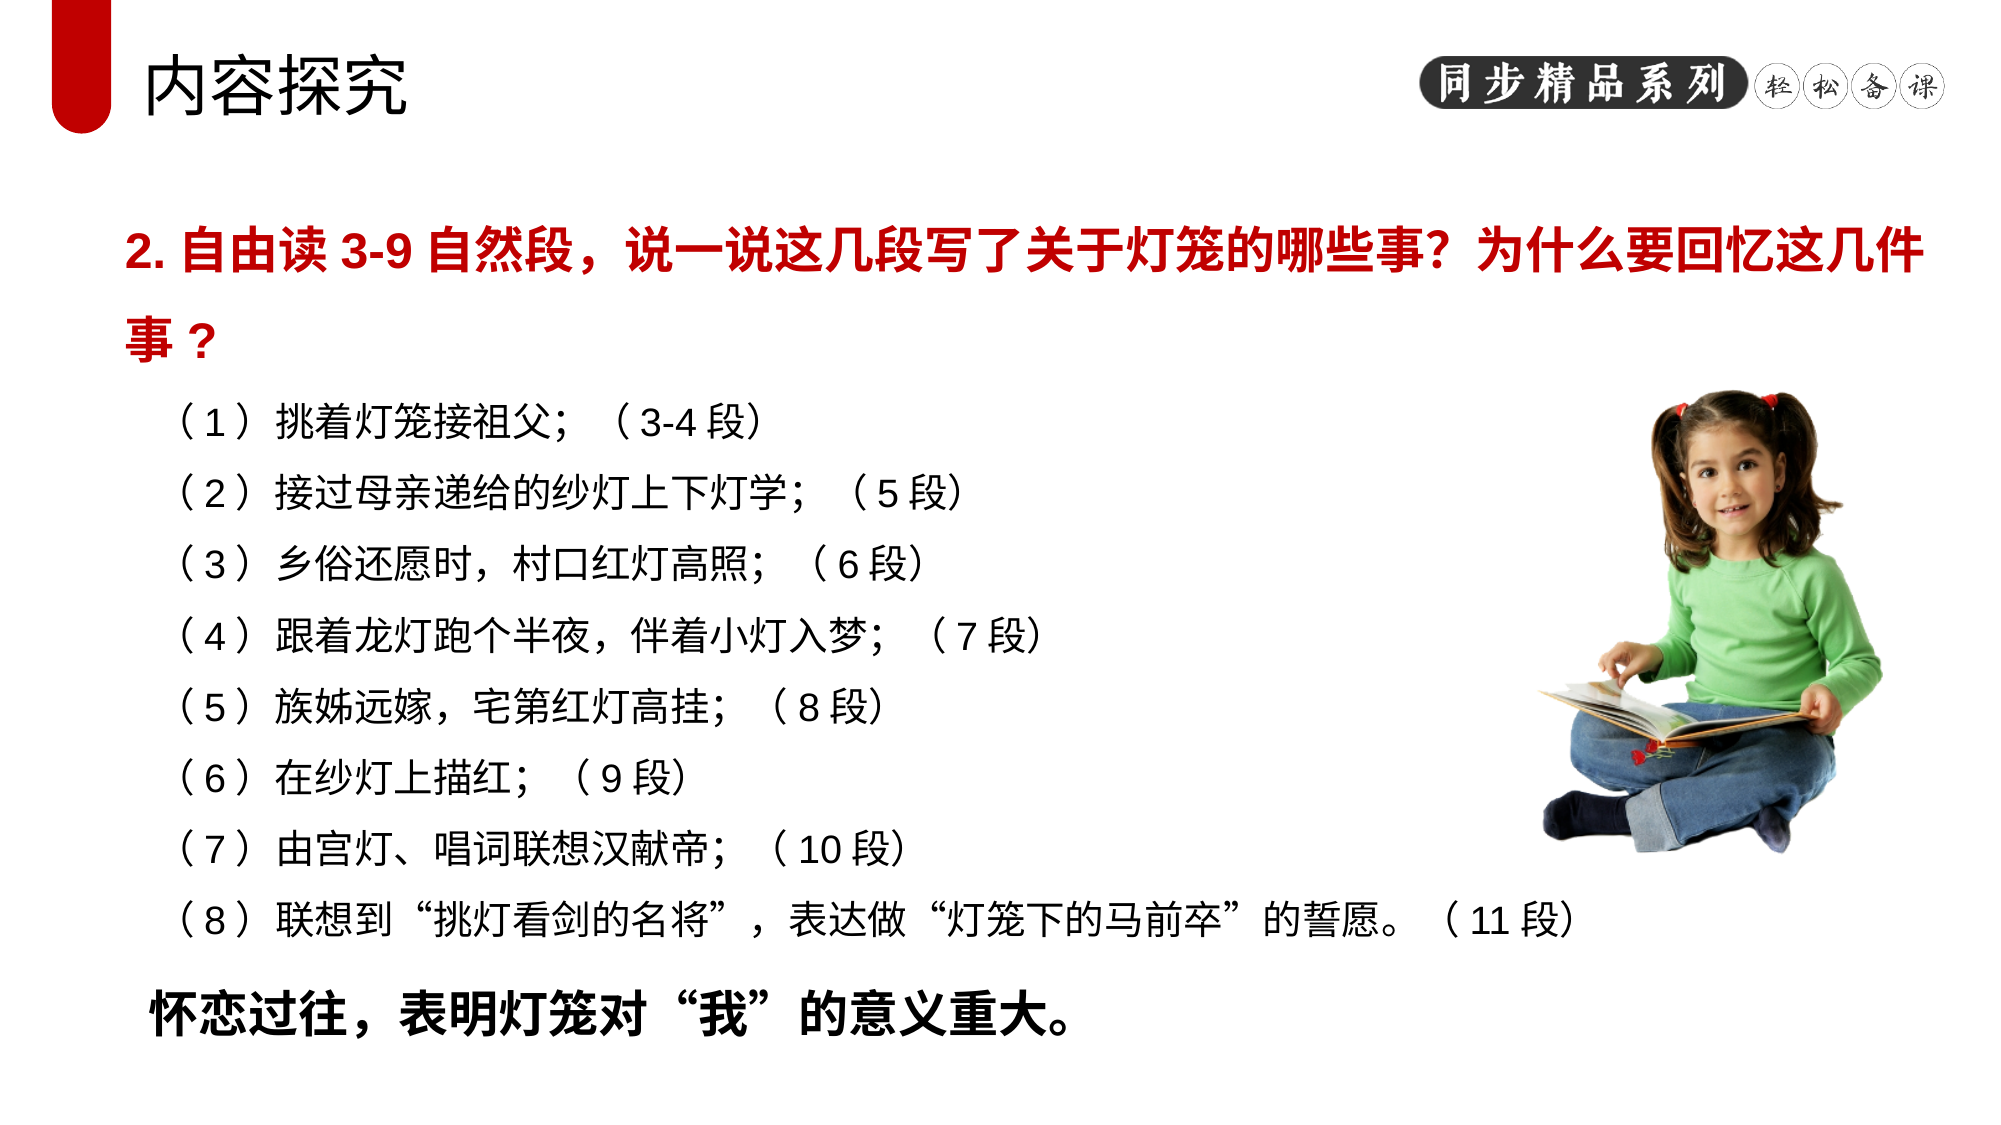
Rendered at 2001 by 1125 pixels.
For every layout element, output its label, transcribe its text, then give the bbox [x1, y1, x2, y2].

text_box 2.自由读3-9自然段，说一说这几段写了关于灯笼的哪些事？为什么要回忆这几件事? [110, 181, 1947, 376]
text_box [51, 0, 112, 134]
picture [1401, 34, 1965, 136]
text_box 怀恋过往，表明灯笼对“我”的意义重大。 [133, 945, 1143, 1051]
text_box （1）挑着灯笼接祖父；（3-4段） （2）接过母亲递给的纱灯上下灯学；（5段） （3）乡俗还愿时，村口红灯高照；（6段） （4）跟着龙灯跑个半夜，伴着小灯入梦；（7段） （5）族姊远嫁，宅第红灯高挂；（8段） （6）在纱灯上描红；（9段） （7）由宫灯、唱词联想汉献帝；（10段） （8）联想到“挑灯看剑的名将”，表达做“灯笼下的马前卒”的誓愿。（11段） [80, 365, 1688, 1019]
text_box 内容探究 [127, 36, 456, 132]
picture [1536, 389, 1883, 855]
